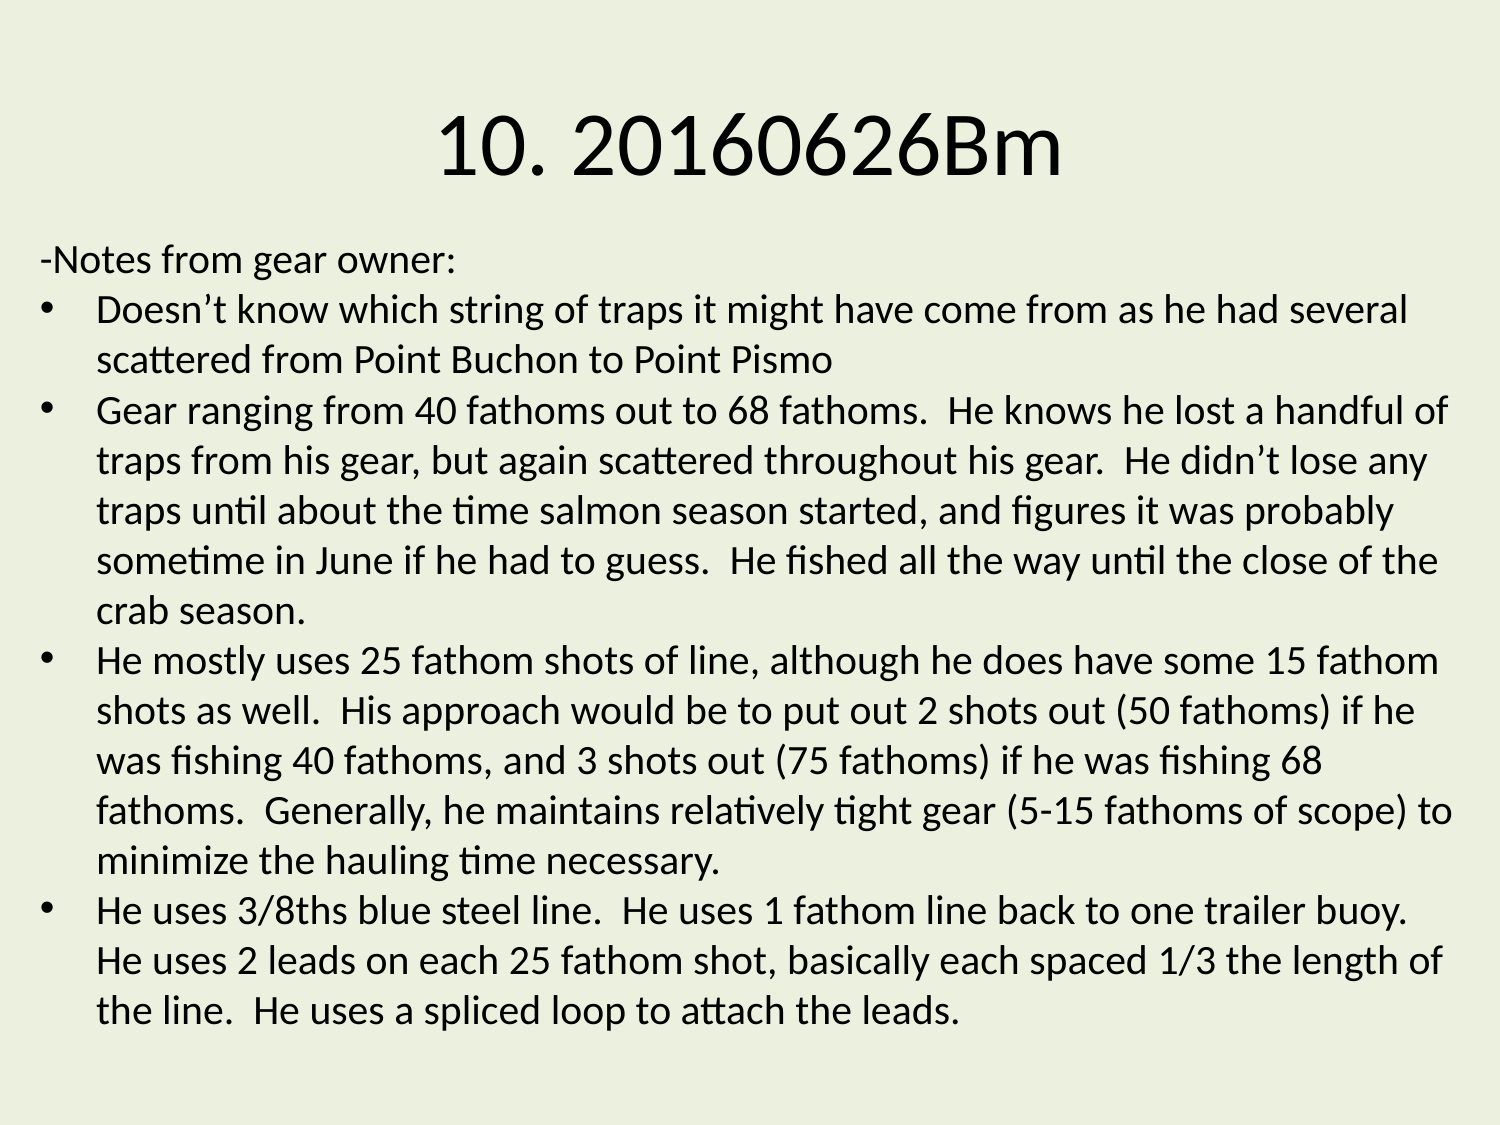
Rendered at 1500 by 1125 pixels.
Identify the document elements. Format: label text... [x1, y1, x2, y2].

text_box -Notes from gear owner: Doesn’t know which string of traps it might have come from as he had several scattered from Point Buchon to Point Pismo Gear ranging from 40 fathoms out to 68 fathoms. He knows he lost a handful of traps from his gear, but again scattered throughout his gear. He didn’t lose any traps until about the time salmon season started, and figures it was probably sometime in June if he had to guess. He fished all the way until the close of the crab season. He mostly uses 25 fathom shots of line, although he does have some 15 fathom shots as well. His approach would be to put out 2 shots out (50 fathoms) if he was fishing 40 fathoms, and 3 shots out (75 fathoms) if he was fishing 68 fathoms. Generally, he maintains relatively tight gear (5-15 fathoms of scope) to minimize the hauling time necessary. He uses 3/8ths blue steel line. He uses 1 fathom line back to one trailer buoy. He uses 2 leads on each 25 fathom shot, basically each spaced 1/3 the length of the line. He uses a spliced loop to attach the leads. [24, 224, 1475, 1040]
title 10. 20160626Bm [75, 45, 1425, 224]
